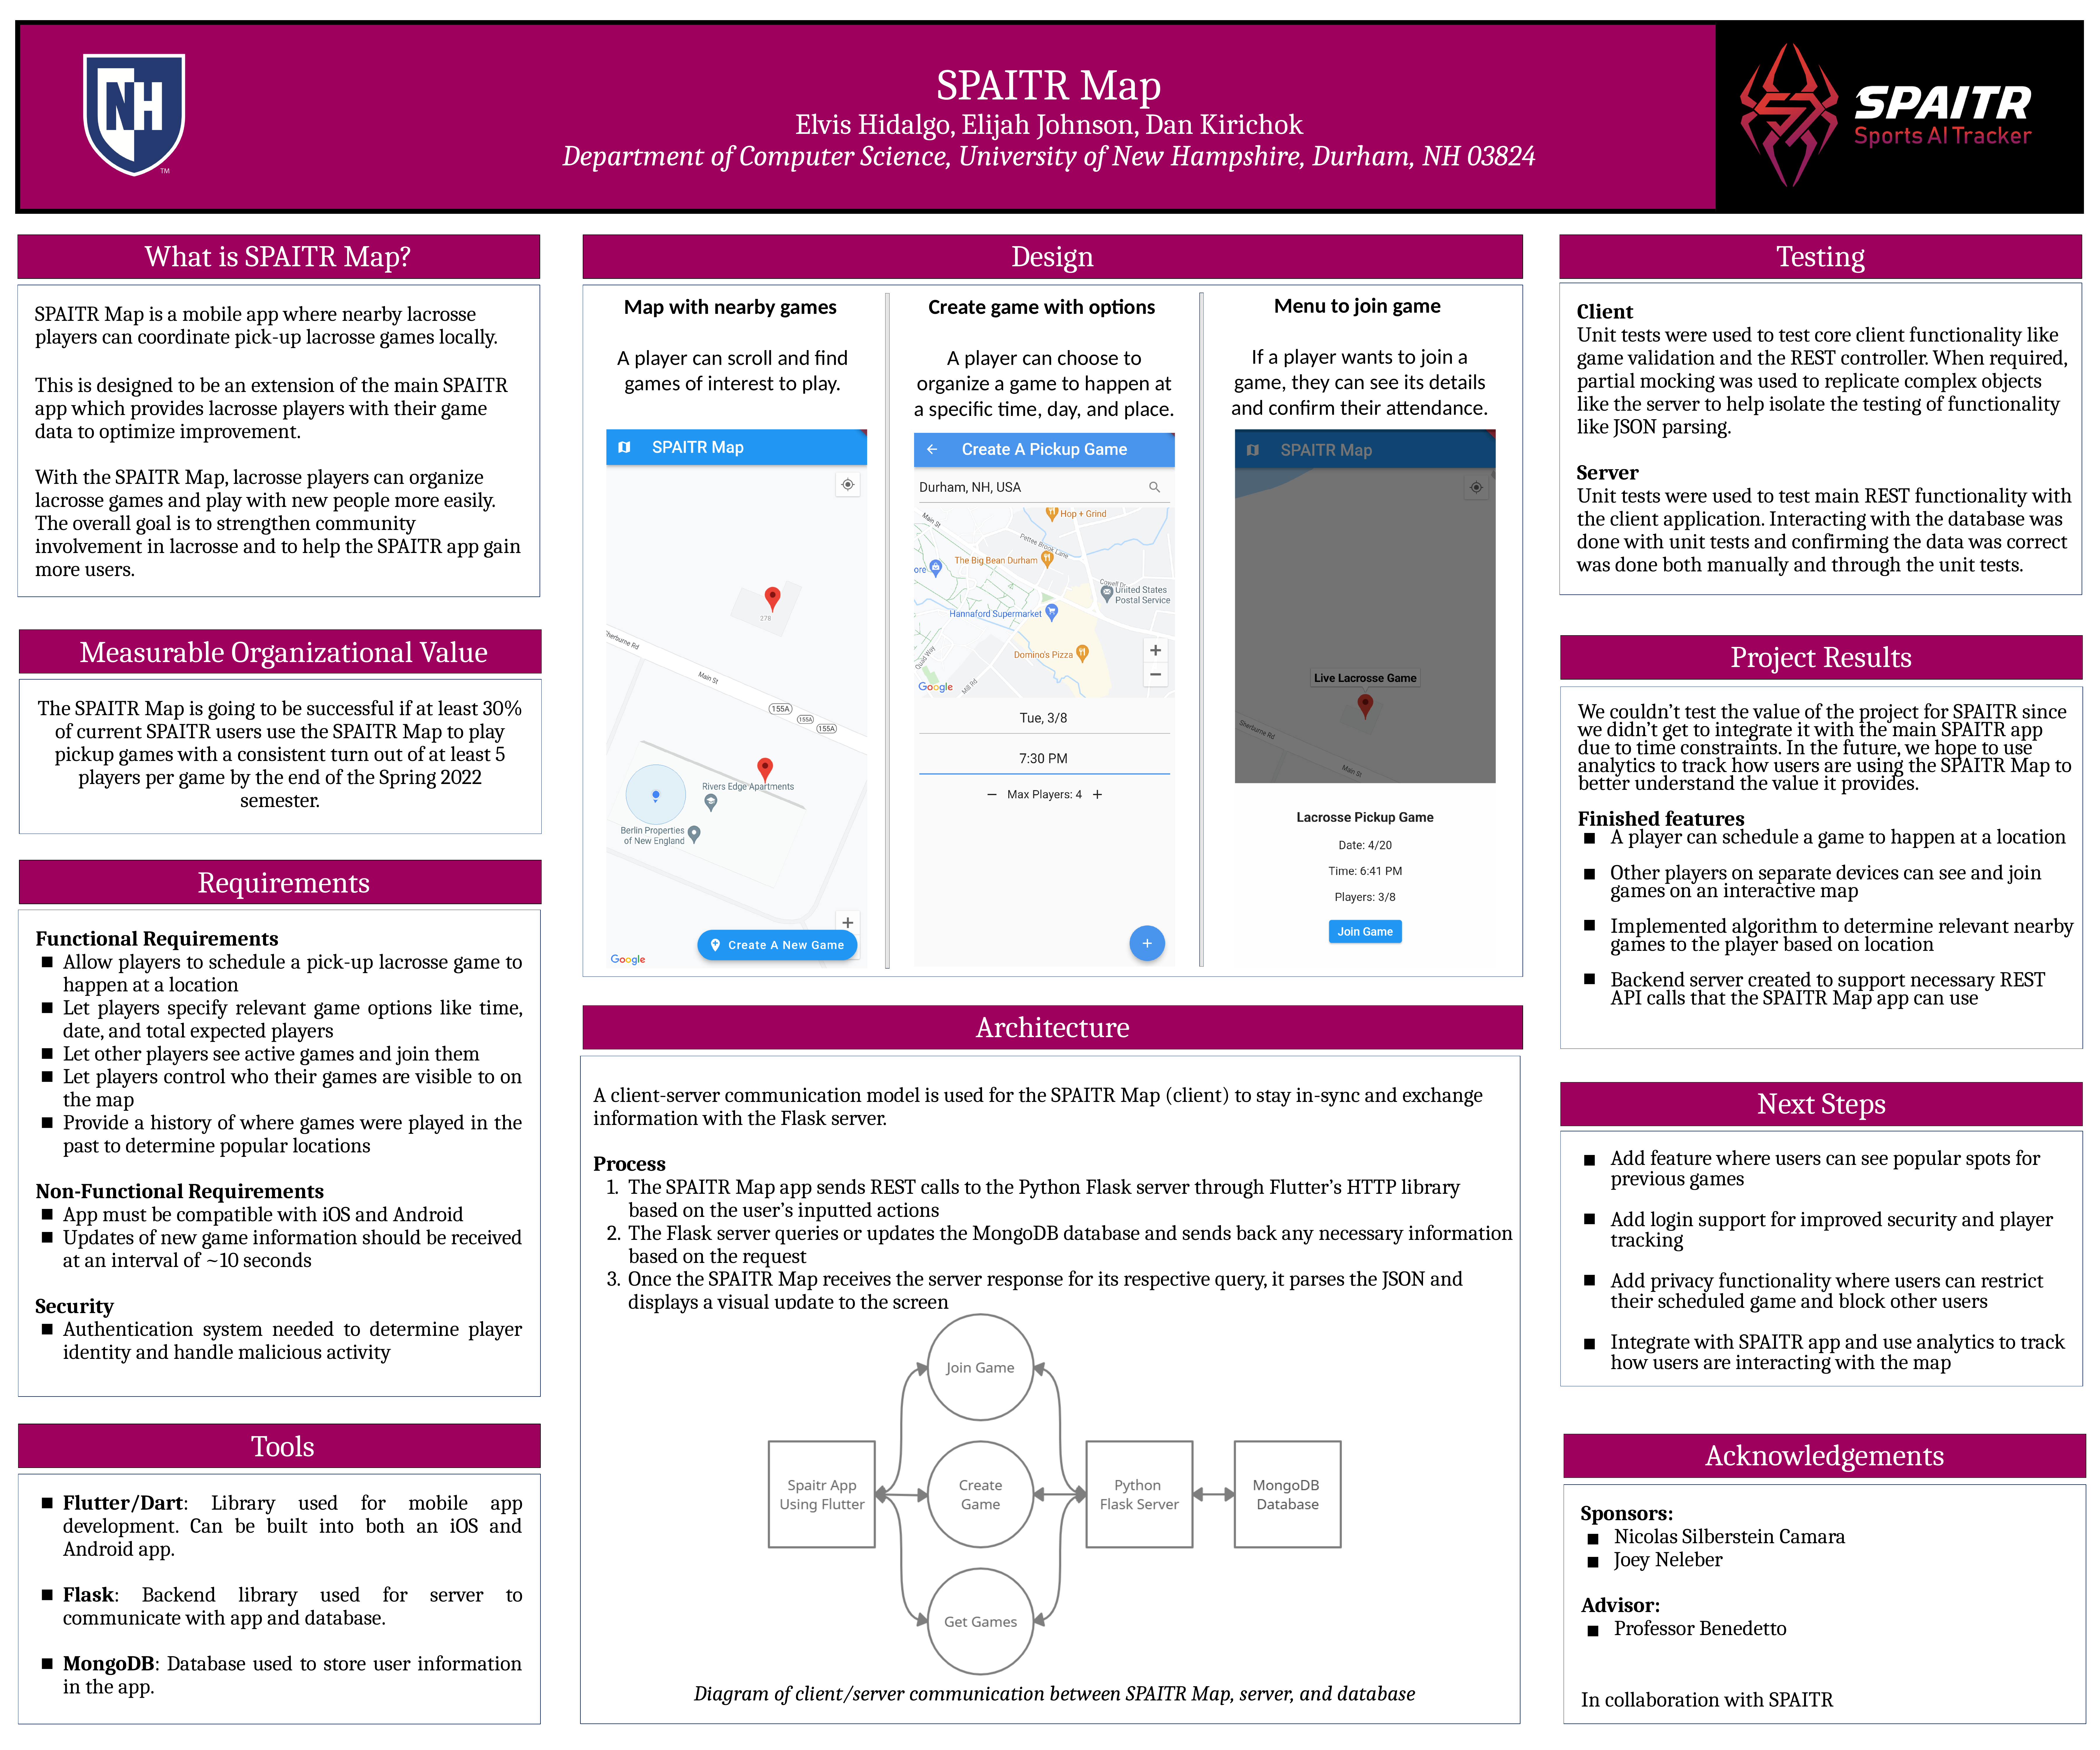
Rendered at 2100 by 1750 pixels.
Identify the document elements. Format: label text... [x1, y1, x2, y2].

text_box SPAITR Map is a mobile app where nearby lacrosse players can coordinate pick-up lacrosse games locally. This is designed to be an extension of the main SPAITR app which provides lacrosse players with their game data to optimize improvement. With the SPAITR Map, lacrosse players can organize lacrosse games and play with new people more easily. The overall goal is to strengthen community involvement in lacrosse and to help the SPAITR app gain more users. [18, 285, 540, 597]
text_box [885, 293, 890, 968]
title SPAITR Map Elvis Hidalgo, Elijah Johnson, Dan Kirichok Department of Computer Science, University of New Hampshire, Durham, NH 03824 [18, 22, 1715, 211]
text_box Requirements [19, 860, 542, 904]
text_box Project Results [1560, 636, 2083, 680]
text_box We couldn’t test the value of the project for SPAITR since we didn’t get to integrate it with the main SPAITR app due to time constraints. In the future, we hope to use analytics to track how users are using the SPAITR Map to better understand the value it provides. Finished features A player can schedule a game to happen at a location Other players on separate devices can see and join games on an interactive map Implemented algorithm to determine relevant nearby games to the player based on location Backend server created to support necessary REST API calls that the SPAITR Map app can use [1560, 687, 2083, 1049]
title SPAITR Map Elvis Hidalgo, Elijah Johnson, Dan Kirichok Department of Computer Science, University of New Hampshire, Durham, NH 03824 [2080, 22, 2082, 211]
text_box Architecture [583, 1005, 1523, 1049]
text_box Diagram of client/server communication between SPAITR Map, server, and database [631, 1675, 1479, 1709]
text_box Client Unit tests were used to test core client functionality like game validation and the REST controller. When required, partial mocking was used to replicate complex objects like the server to help isolate the testing of functionality like JSON parsing. Server Unit tests were used to test main REST functionality with the client application. Interacting with the database was done with unit tests and confirming the data was correct was done both manually and through the unit tests. [1560, 283, 2082, 595]
text_box Functional Requirements Allow players to schedule a pick-up lacrosse game to happen at a location Let players specify relevant game options like time, date, and total expected players Let other players see active games and join them Let players control who their games are visible to on the map Provide a history of where games were played in the past to determine popular locations Non-Functional Requirements App must be compatible with iOS and Android Updates of new game information should be received at an interval of ~10 seconds Security Authentication system needed to determine player identity and handle malicious activity [18, 910, 540, 1397]
picture [1235, 429, 1496, 969]
text_box [1199, 293, 1204, 967]
text_box What is SPAITR Map? [18, 235, 540, 279]
picture [83, 54, 185, 176]
picture [1716, 22, 2080, 211]
text_box Measurable Organizational Value [19, 629, 542, 673]
text_box Map with nearby games A player can scroll and find games of interest to play. [611, 288, 855, 399]
text_box Tools [18, 1424, 540, 1468]
text_box The SPAITR Map is going to be successful if at least 30% of current SPAITR users use the SPAITR Map to play pickup games with a consistent turn out of at least 5 players per game by the end of the Spring 2022 semester. [19, 679, 542, 834]
text_box Menu to join game If a player wants to join a game, they can see its details and confirm their attendance. [1221, 287, 1499, 424]
text_box Acknowledgements [1564, 1434, 2086, 1478]
text_box Flutter/Dart: Library used for mobile app development. Can be built into both an iOS and Android app. Flask: Backend library used for server to communicate with app and database. MongoDB: Database used to store user information in the app. [18, 1474, 540, 1724]
text_box Add feature where users can see popular spots for previous games Add login support for improved security and player tracking Add privacy functionality where users can restrict their scheduled game and block other users Integrate with SPAITR app and use analytics to track how users are interacting with the map [1560, 1131, 2083, 1386]
picture [748, 1309, 1362, 1679]
picture [914, 433, 1175, 967]
text_box A client-server communication model is used for the SPAITR Map (client) to stay in-sync and exchange information with the Flask server. Process The SPAITR Map app sends REST calls to the Python Flask server through Flutter’s HTTP library based on the user’s inputted actions The Flask server queries or updates the MongoDB database and sends back any necessary information based on the request Once the SPAITR Map receives the server response for its respective query, it parses the JSON and displays a visual update to the screen [580, 1056, 1520, 1724]
text_box Sponsors: Nicolas Silberstein Camara Joey Neleber Advisor: Professor Benedetto In collaboration with SPAITR [1564, 1484, 2086, 1724]
text_box Testing [1560, 235, 2082, 279]
picture [606, 429, 867, 969]
text_box Next Steps [1560, 1082, 2083, 1126]
text_box [583, 285, 1523, 977]
text_box Create game with options A player can choose to organize a game to happen at a specific time, day, and place. [905, 288, 1184, 450]
text_box Design [583, 235, 1523, 279]
